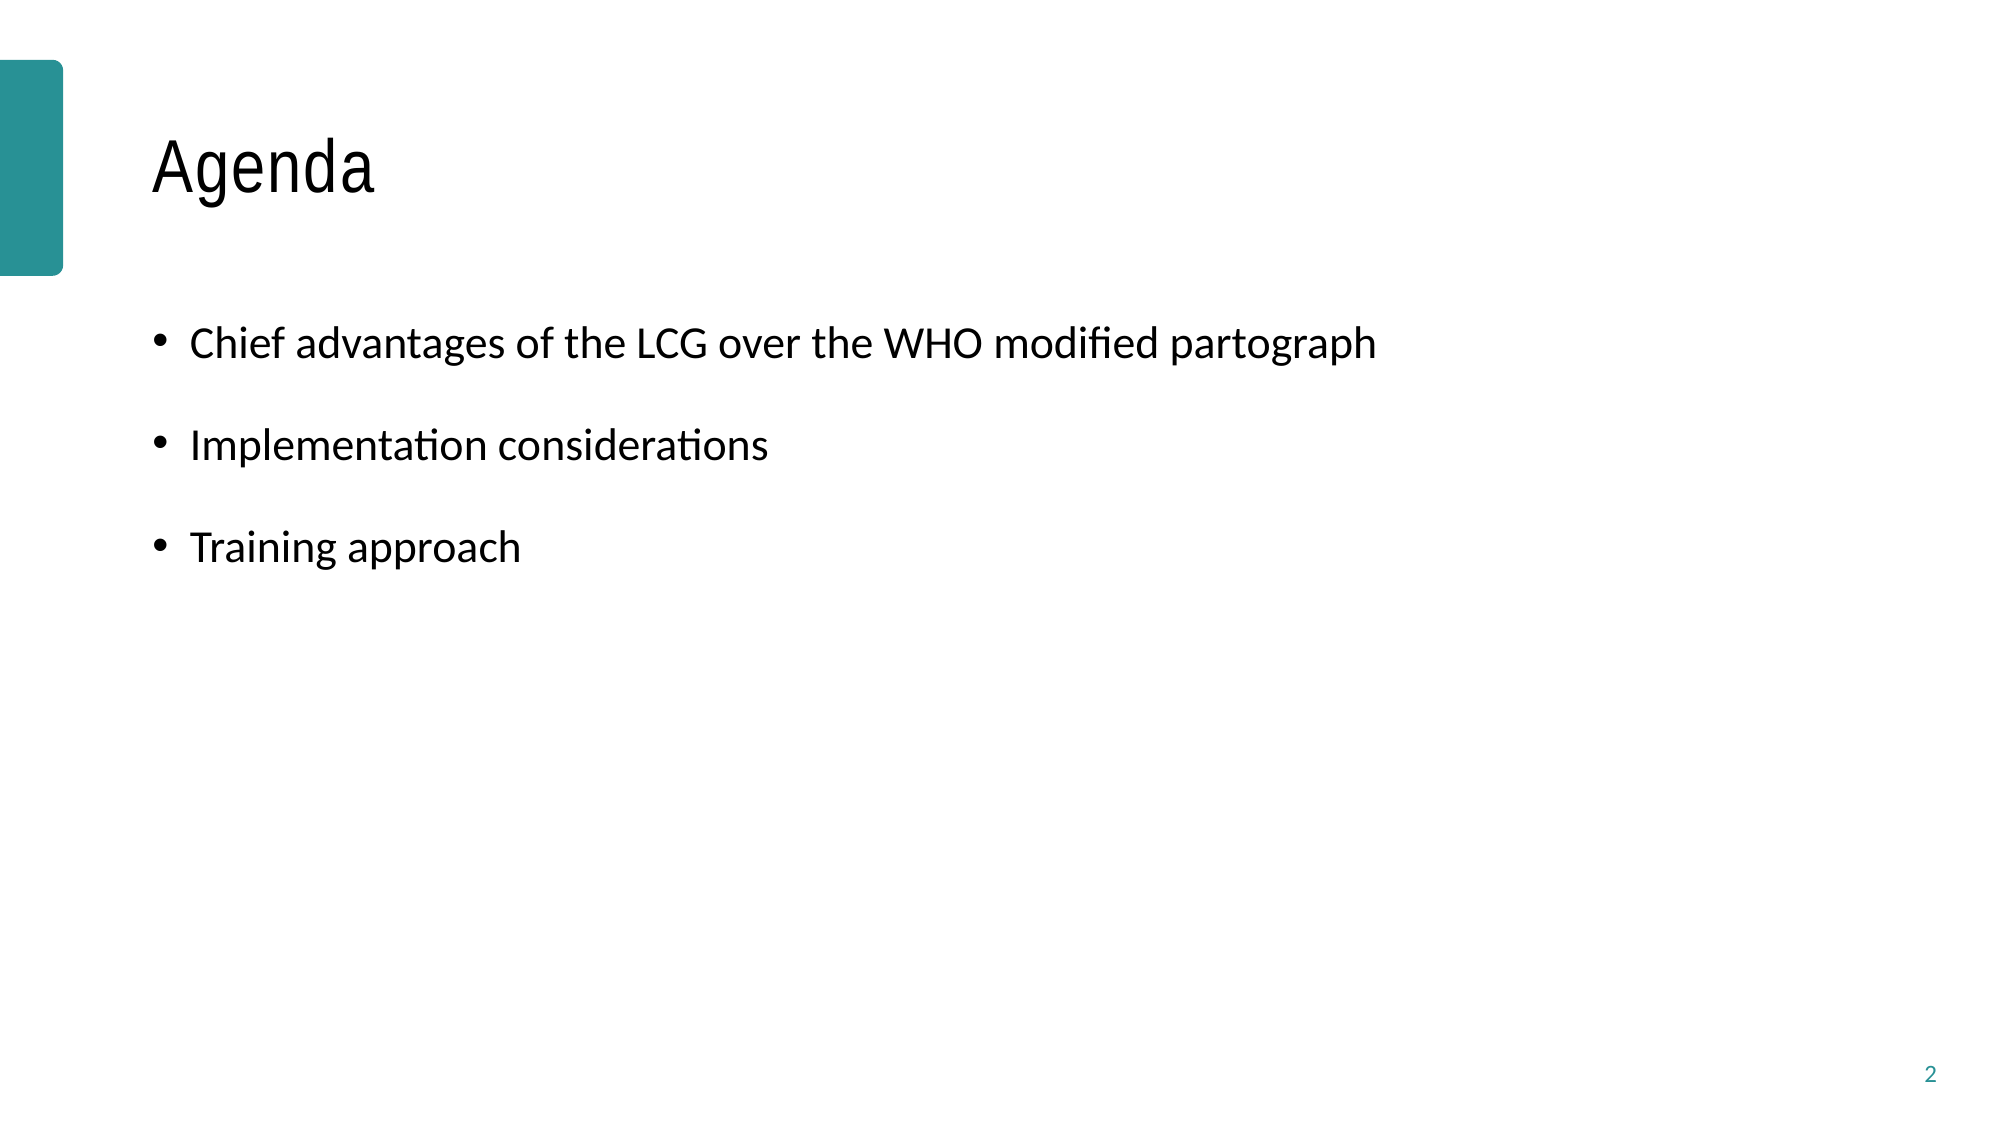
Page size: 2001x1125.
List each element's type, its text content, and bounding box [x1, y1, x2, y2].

slide_number 2 [1502, 1042, 1953, 1103]
title Agenda [137, 59, 1863, 278]
list Chief advantages of the LCG over the WHO modified partograph Implementation considerations Training approach [137, 299, 1863, 1014]
